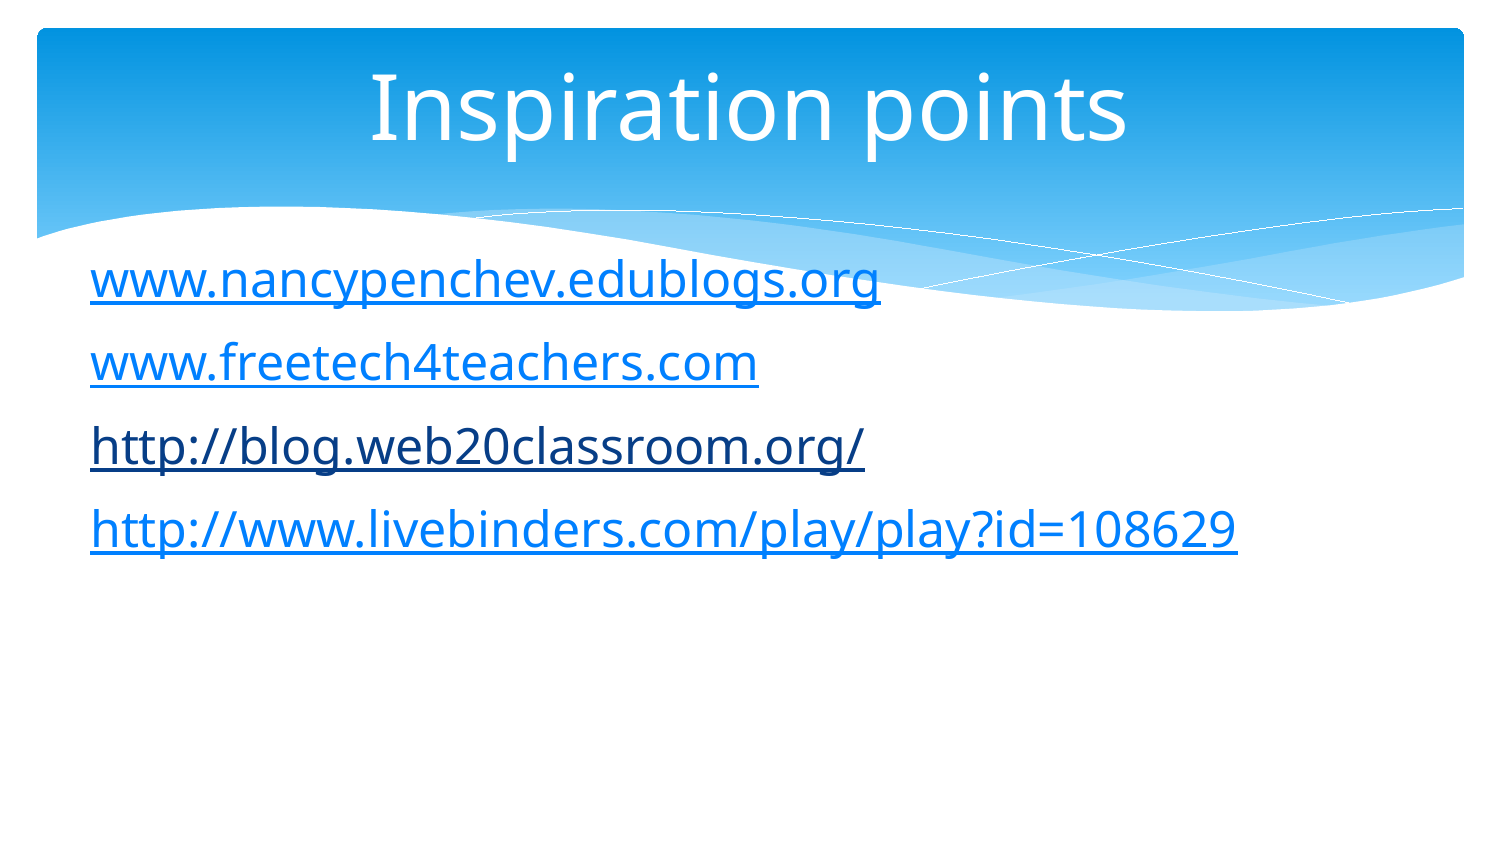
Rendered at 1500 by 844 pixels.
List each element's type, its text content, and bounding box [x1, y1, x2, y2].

title Inspiration points [75, 33, 1425, 175]
list www.nancypenchev.edublogs.org www.freetech4teachers.com http://blog.web20classroom.org/ http://www.livebinders.com/play/play?id=108629 [75, 232, 1425, 844]
